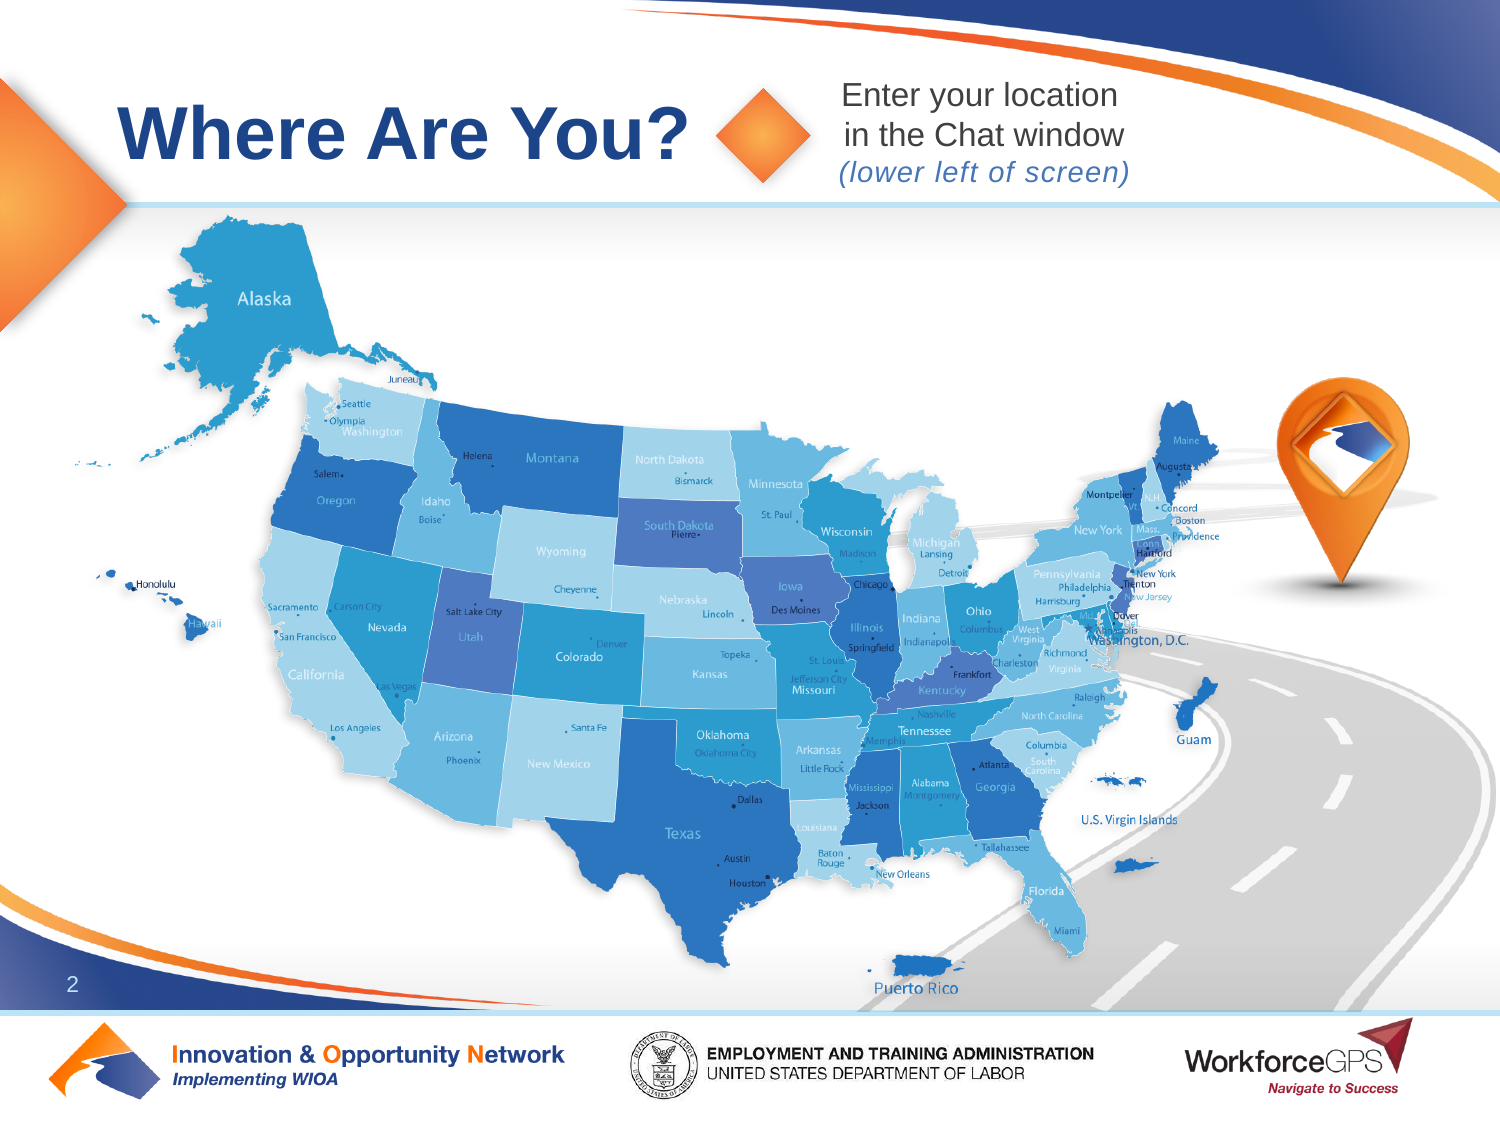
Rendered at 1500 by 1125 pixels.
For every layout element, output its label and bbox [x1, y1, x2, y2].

picture [628, 1025, 1097, 1101]
picture [589, 0, 1500, 202]
picture [1182, 1016, 1415, 1096]
picture [0, 214, 1496, 1012]
picture [39, 1016, 576, 1107]
